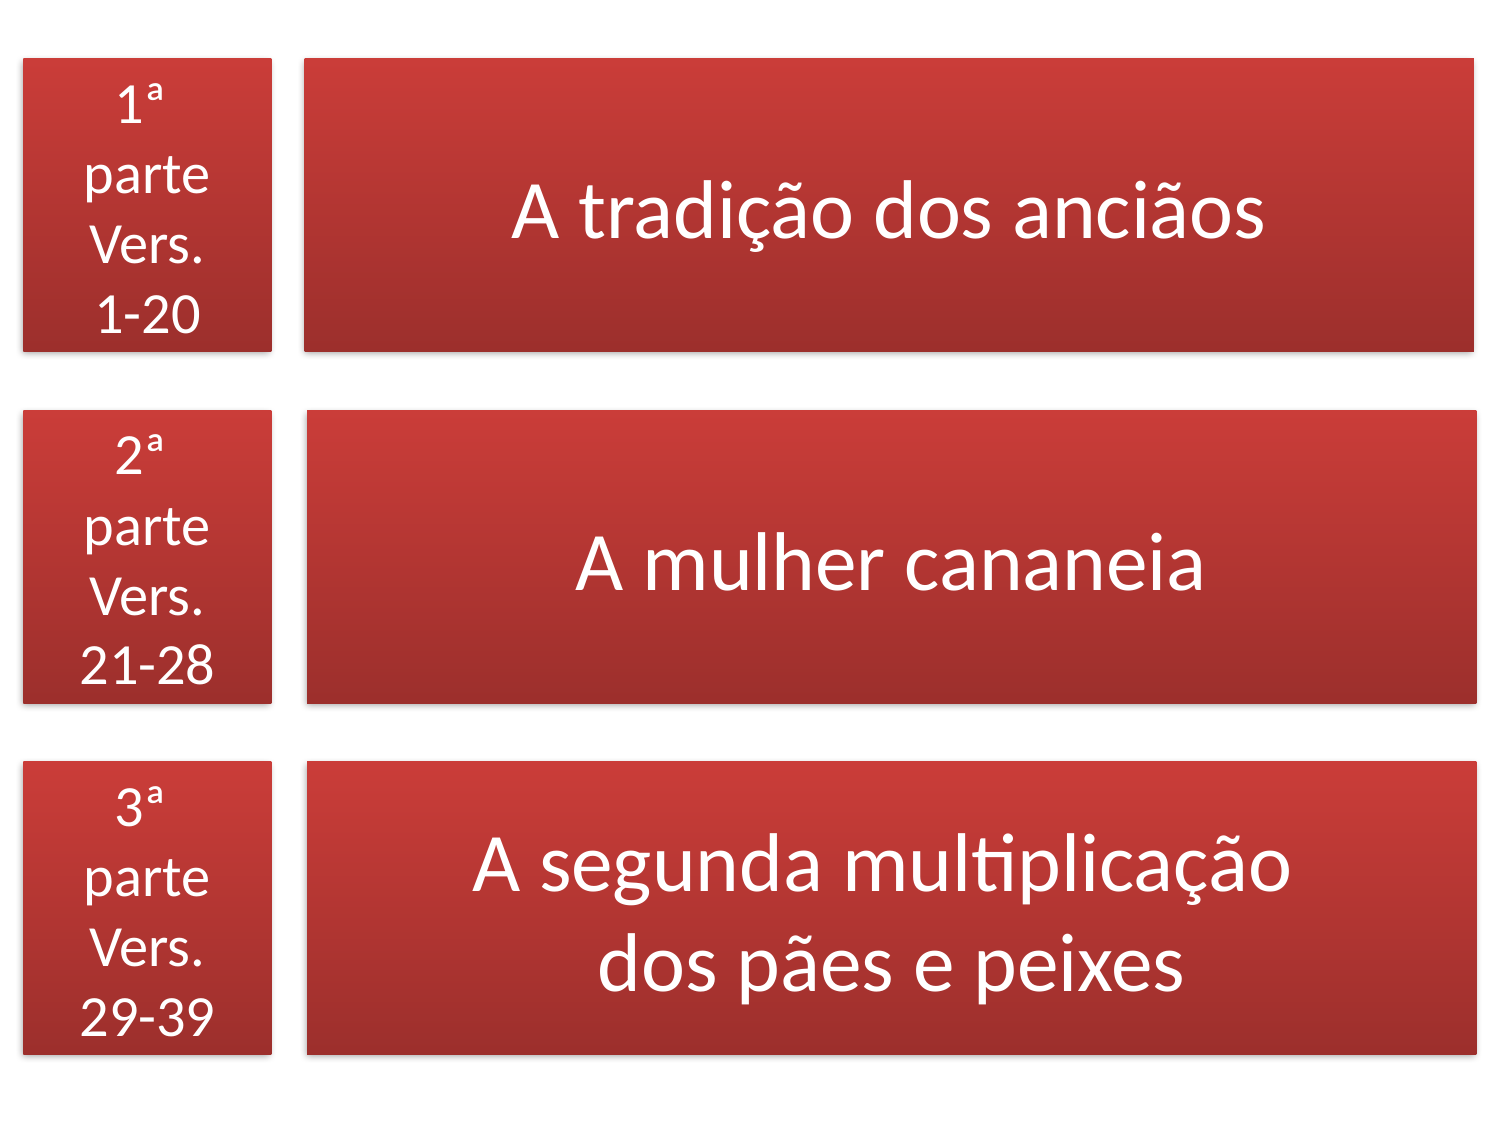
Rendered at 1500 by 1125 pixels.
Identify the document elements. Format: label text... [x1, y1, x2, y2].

text_box A tradição dos anciãos [304, 58, 1474, 352]
text_box A segunda multiplicação dos pães e peixes [307, 761, 1477, 1055]
text_box 2ª parte Vers. 21-28 [23, 410, 272, 704]
text_box 3ª parte Vers. 29-39 [23, 761, 272, 1055]
text_box 1ª parte Vers. 1-20 [23, 58, 272, 352]
text_box A mulher cananeia [307, 410, 1477, 704]
